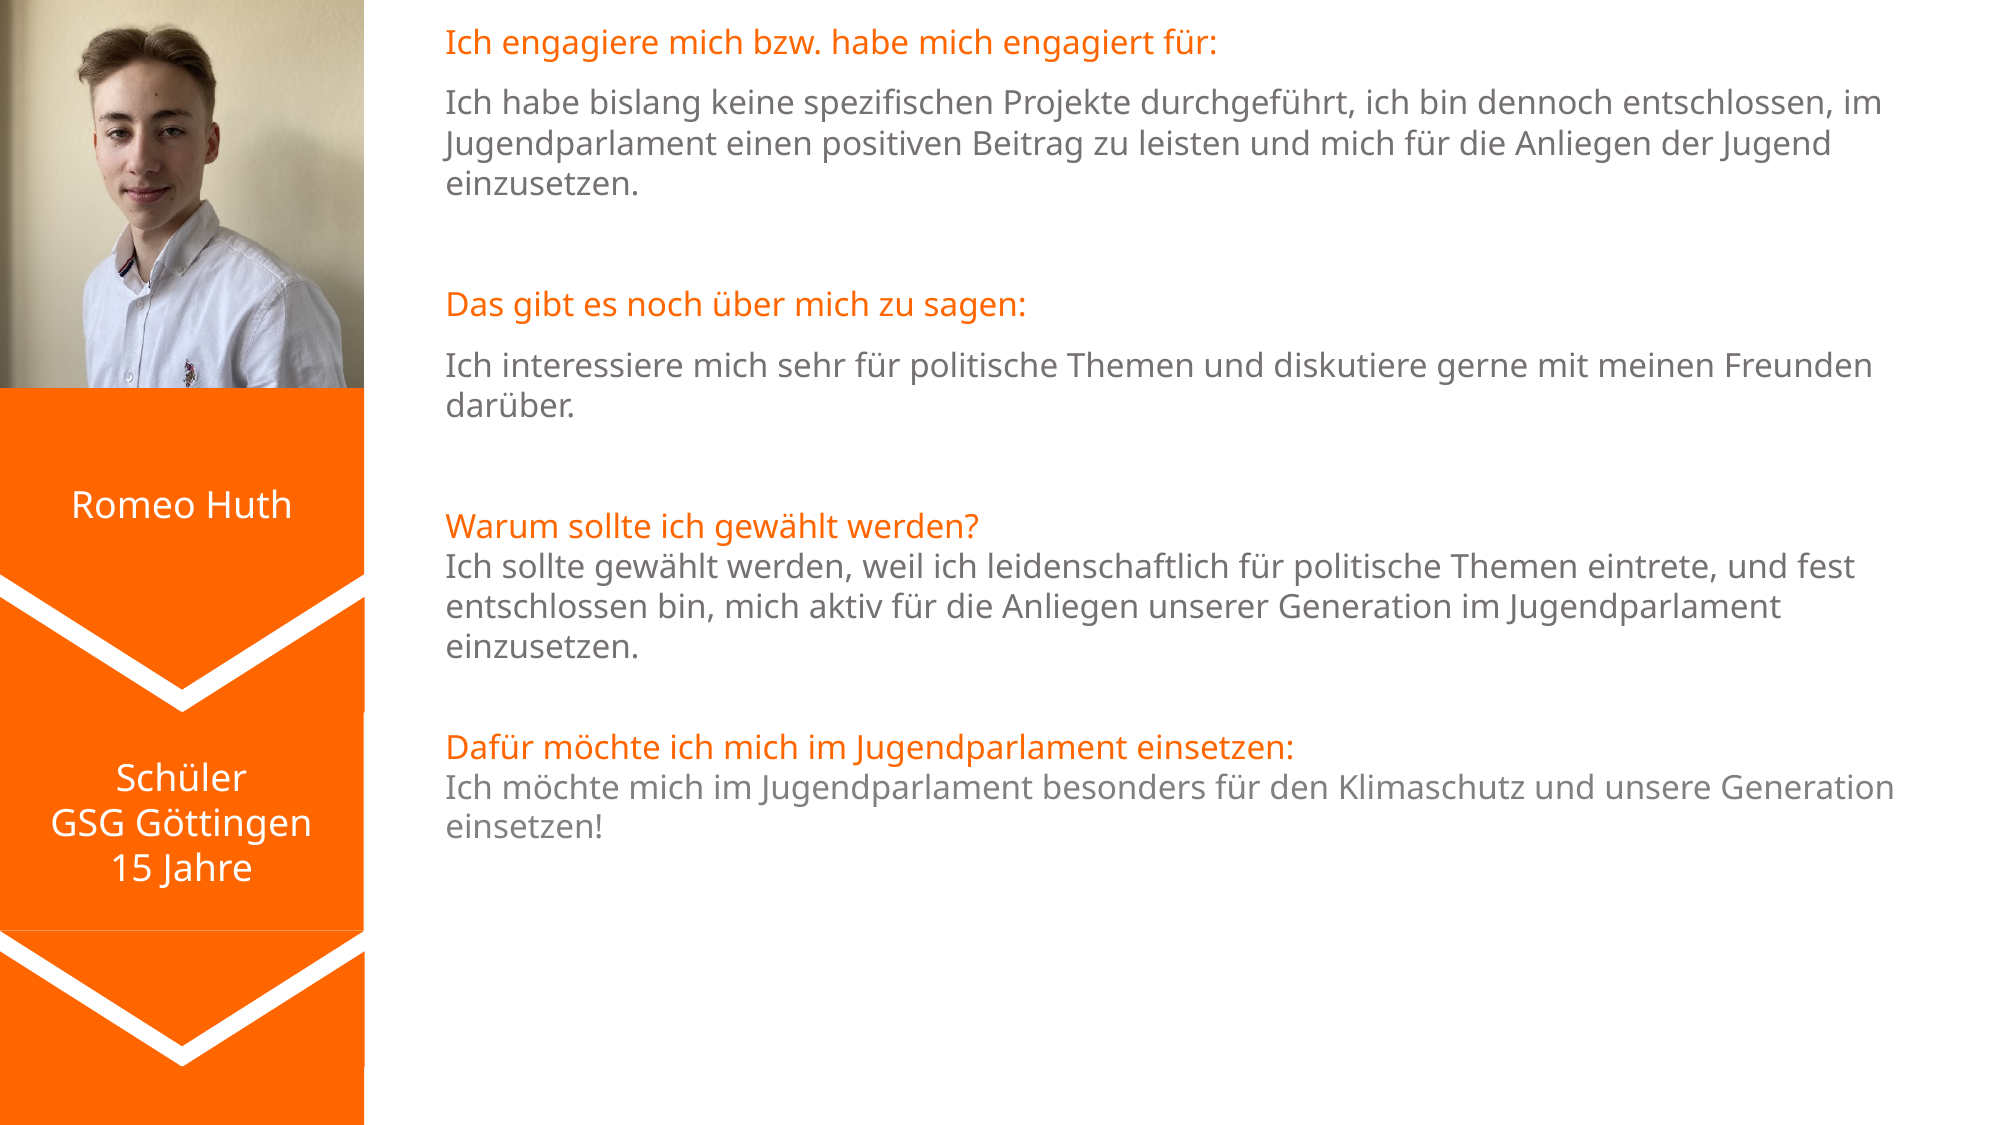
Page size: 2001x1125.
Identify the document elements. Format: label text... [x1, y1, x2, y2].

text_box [0, 240, 365, 1125]
subtitle Ich engagiere mich bzw. habe mich engagiert für: Ich habe bislang keine spezifischen Projekte durchgeführt, ich bin dennoch entschlossen, im Jugendparlament einen positiven Beitrag zu leisten und mich für die Anliegen der Jugend einzusetzen. Das gibt es noch über mich zu sagen: Ich interessiere mich sehr für politische Themen und diskutiere gerne mit meinen Freunden darüber. Warum sollte ich gewählt werden? Ich sollte gewählt werden, weil ich leidenschaftlich für politische Themen eintrete, und fest entschlossen bin, mich aktiv für die Anliegen unserer Generation im Jugendparlament einzusetzen. Dafür möchte ich mich im Jugendparlament einsetzen: Ich möchte mich im Jugendparlament besonders für den Klimaschutz und unsere Generation einsetzen! [430, 13, 1943, 1058]
picture [0, 0, 364, 388]
